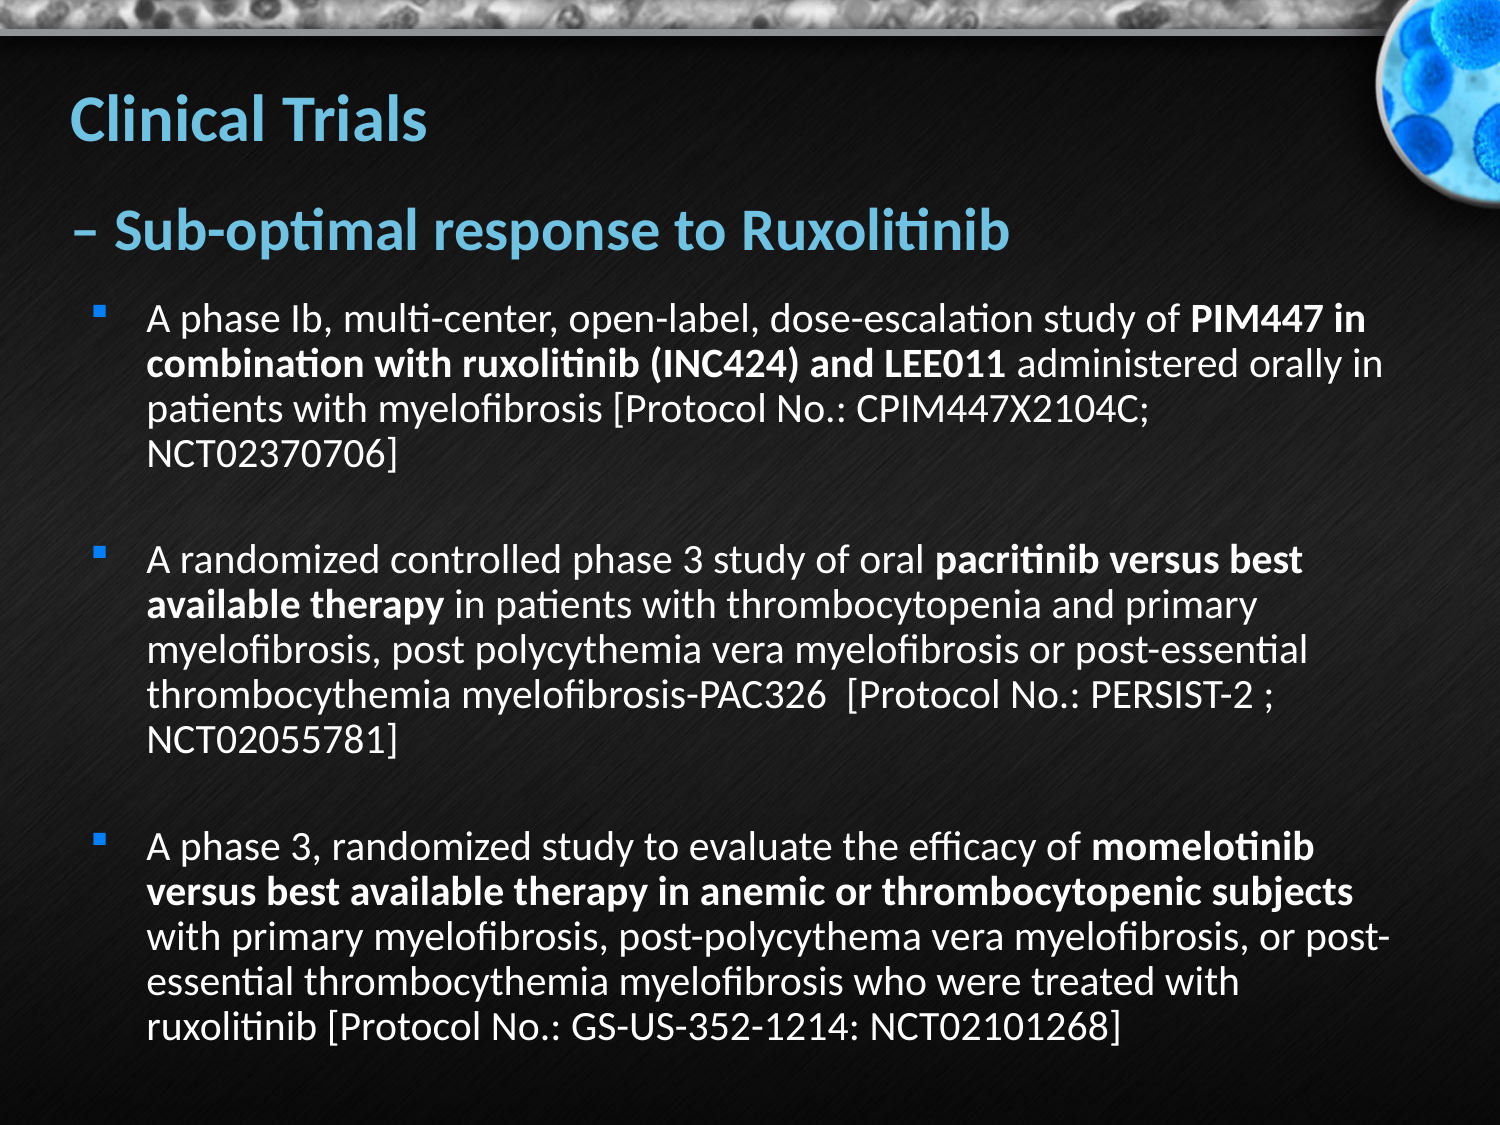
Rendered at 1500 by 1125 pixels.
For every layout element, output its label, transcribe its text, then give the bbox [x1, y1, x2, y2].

title Clinical Trials – Sub-optimal response to Ruxolitinib [54, 54, 1406, 243]
picture [0, 0, 1500, 1125]
list A phase Ib, multi-center, open-label, dose-escalation study of PIM447 in combination with ruxolitinib (INC424) and LEE011 administered orally in patients with myelofibrosis [Protocol No.: CPIM447X2104C; NCT02370706] A randomized controlled phase 3 study of oral pacritinib versus best available therapy in patients with thrombocytopenia and primary myelofibrosis, post polycythemia vera myelofibrosis or post-essential thrombocythemia myelofibrosis-PAC326 [Protocol No.: PERSIST-2 ; NCT02055781] A phase 3, randomized study to evaluate the efficacy of momelotinib versus best available therapy in anemic or thrombocytopenic subjects with primary myelofibrosis, post-polycythema vera myelofibrosis, or post-essential thrombocythemia myelofibrosis who were treated with ruxolitinib [Protocol No.: GS-US-352-1214: NCT02101268] [74, 288, 1426, 1099]
